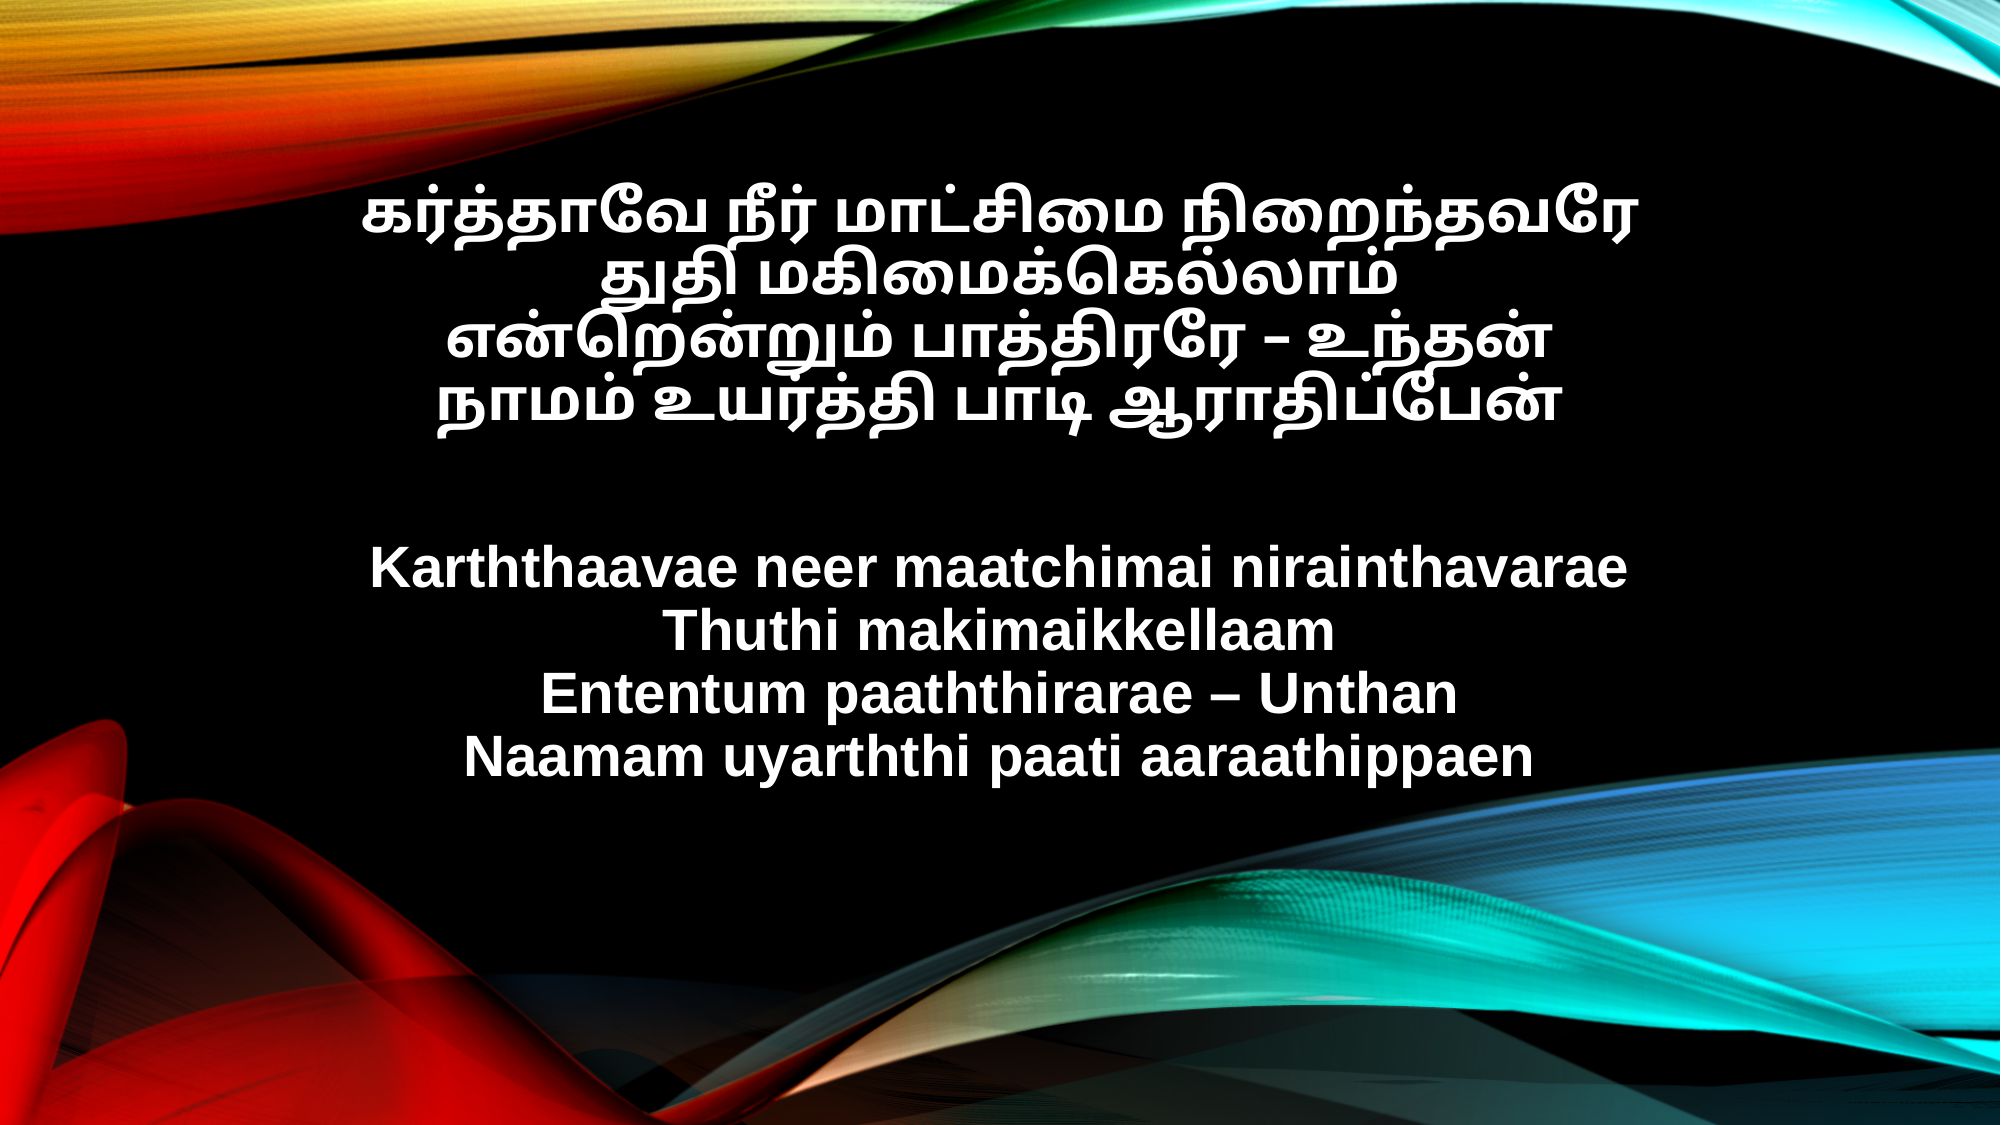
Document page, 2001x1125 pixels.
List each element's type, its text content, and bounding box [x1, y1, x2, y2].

subtitle கர்த்தாவே நீர் மாட்சிமை நிறைந்தவரே துதி மகிமைக்கெல்லாம் என்றென்றும் பாத்திரரே – உந்தன் நாமம் உயர்த்தி பாடி ஆராதிப்பேன் Karththaavae neer maatchimai nirainthavarae Thuthi makimaikkellaam Ententum paaththirarae – Unthan Naamam uyarththi paati aaraathippaen [0, 0, 2000, 1125]
